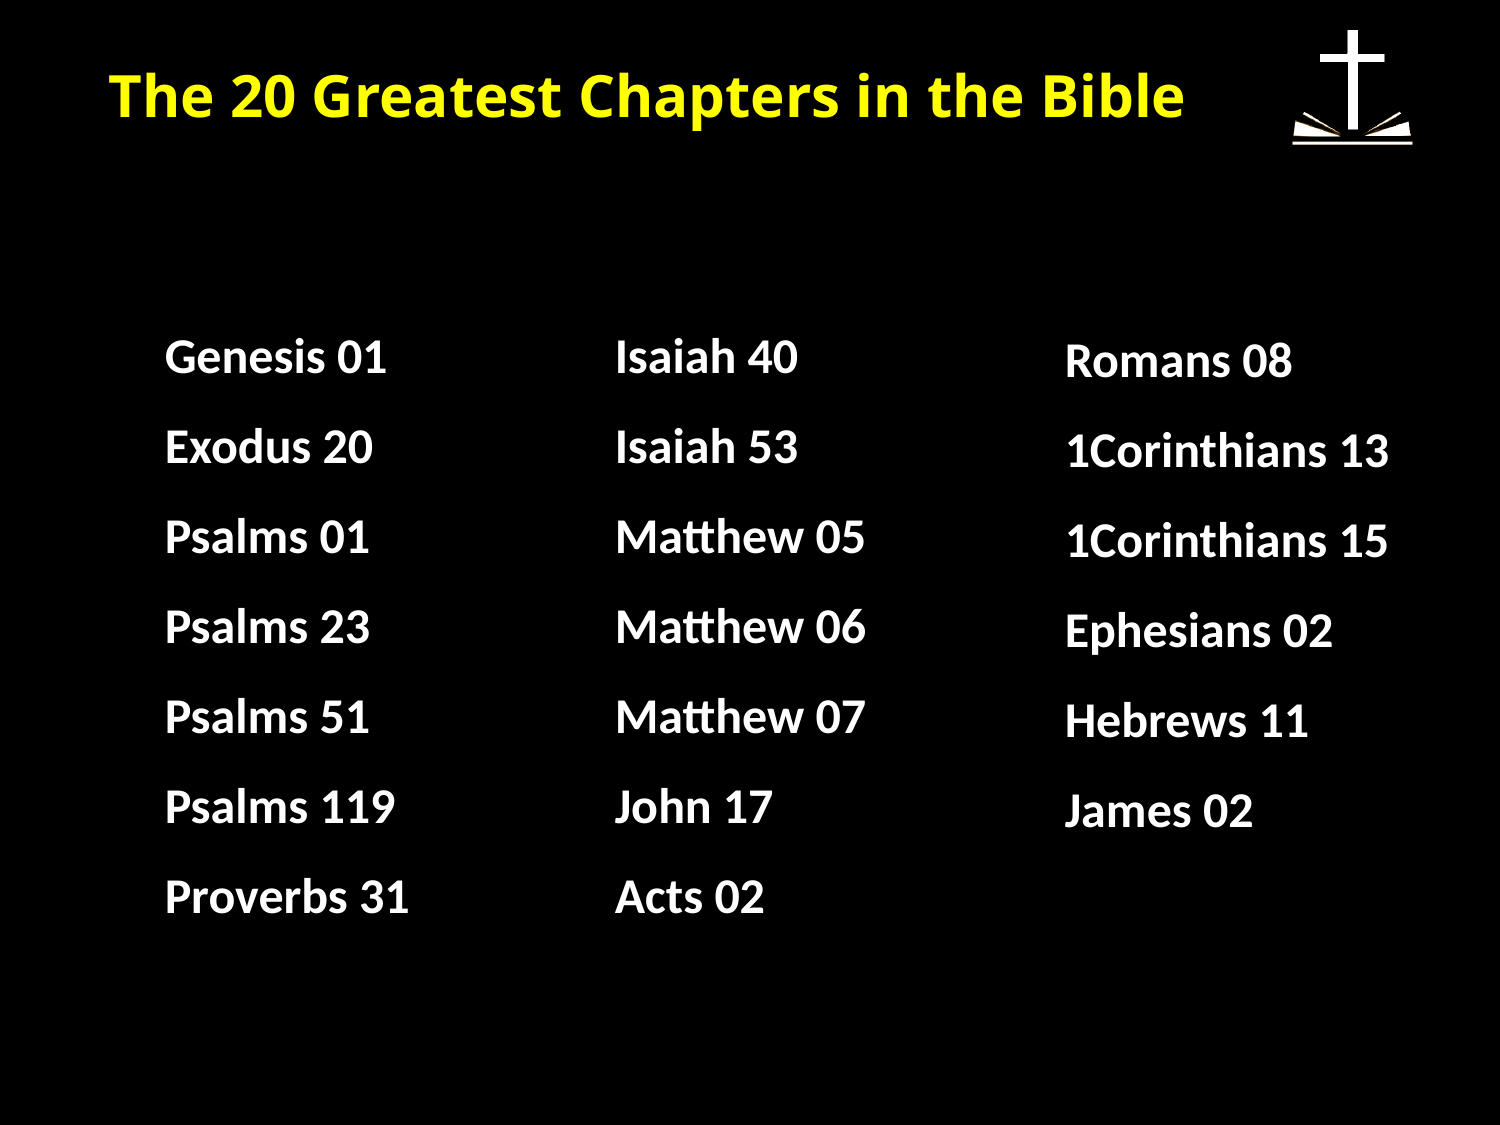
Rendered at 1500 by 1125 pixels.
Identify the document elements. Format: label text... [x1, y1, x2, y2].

picture [1287, 24, 1420, 151]
text_box Romans 08 1Corinthians 13 1Corinthians 15 Ephesians 02 Hebrews 11 James 02 [1049, 319, 1425, 845]
text_box Isaiah 40 Isaiah 53 Matthew 05 Matthew 06 Matthew 07 John 17 Acts 02 [599, 316, 913, 931]
text_box Genesis 01 Exodus 20 Psalms 01 Psalms 23 Psalms 51 Psalms 119 Proverbs 31 [150, 316, 488, 931]
text_box The 20 Greatest Chapters in the Bible [93, 51, 1282, 137]
